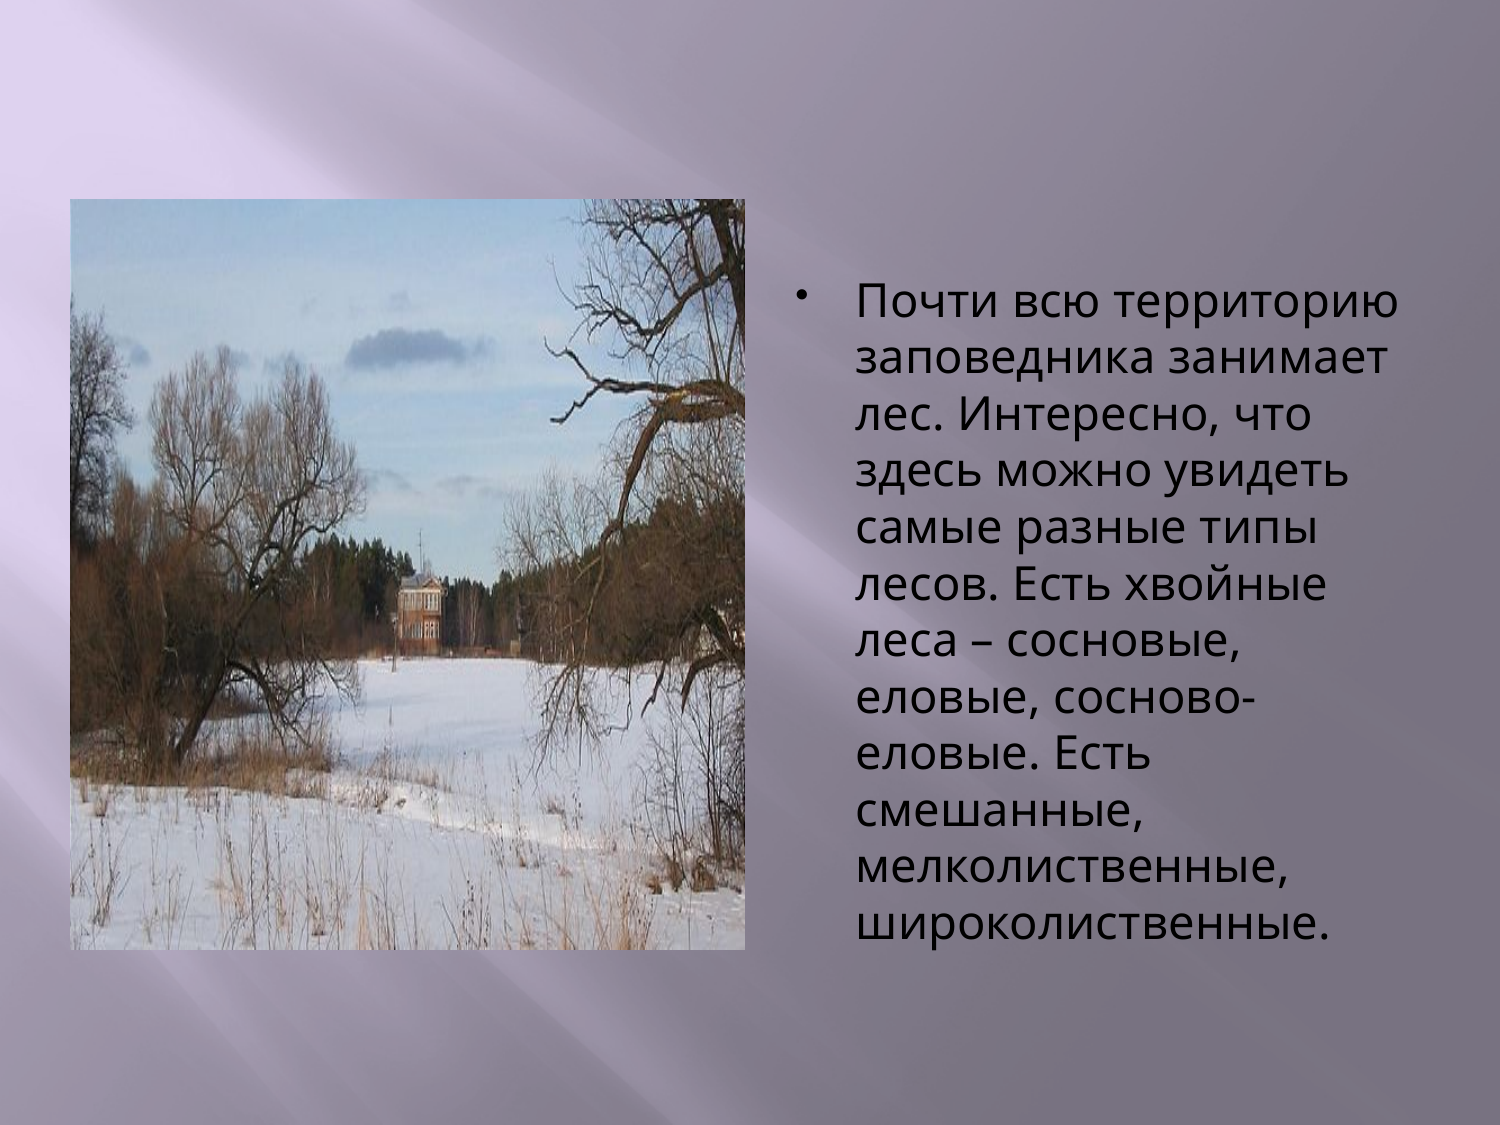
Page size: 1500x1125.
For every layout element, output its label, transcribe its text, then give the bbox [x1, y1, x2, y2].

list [70, 198, 745, 950]
list Почти всю территорию заповедника занимает лес. Интересно, что здесь можно увидеть самые разные типы лесов. Есть хвойные леса – сосновые, еловые, сосново-еловые. Есть смешанные, мелколиственные, широколиственные. [762, 262, 1425, 1005]
